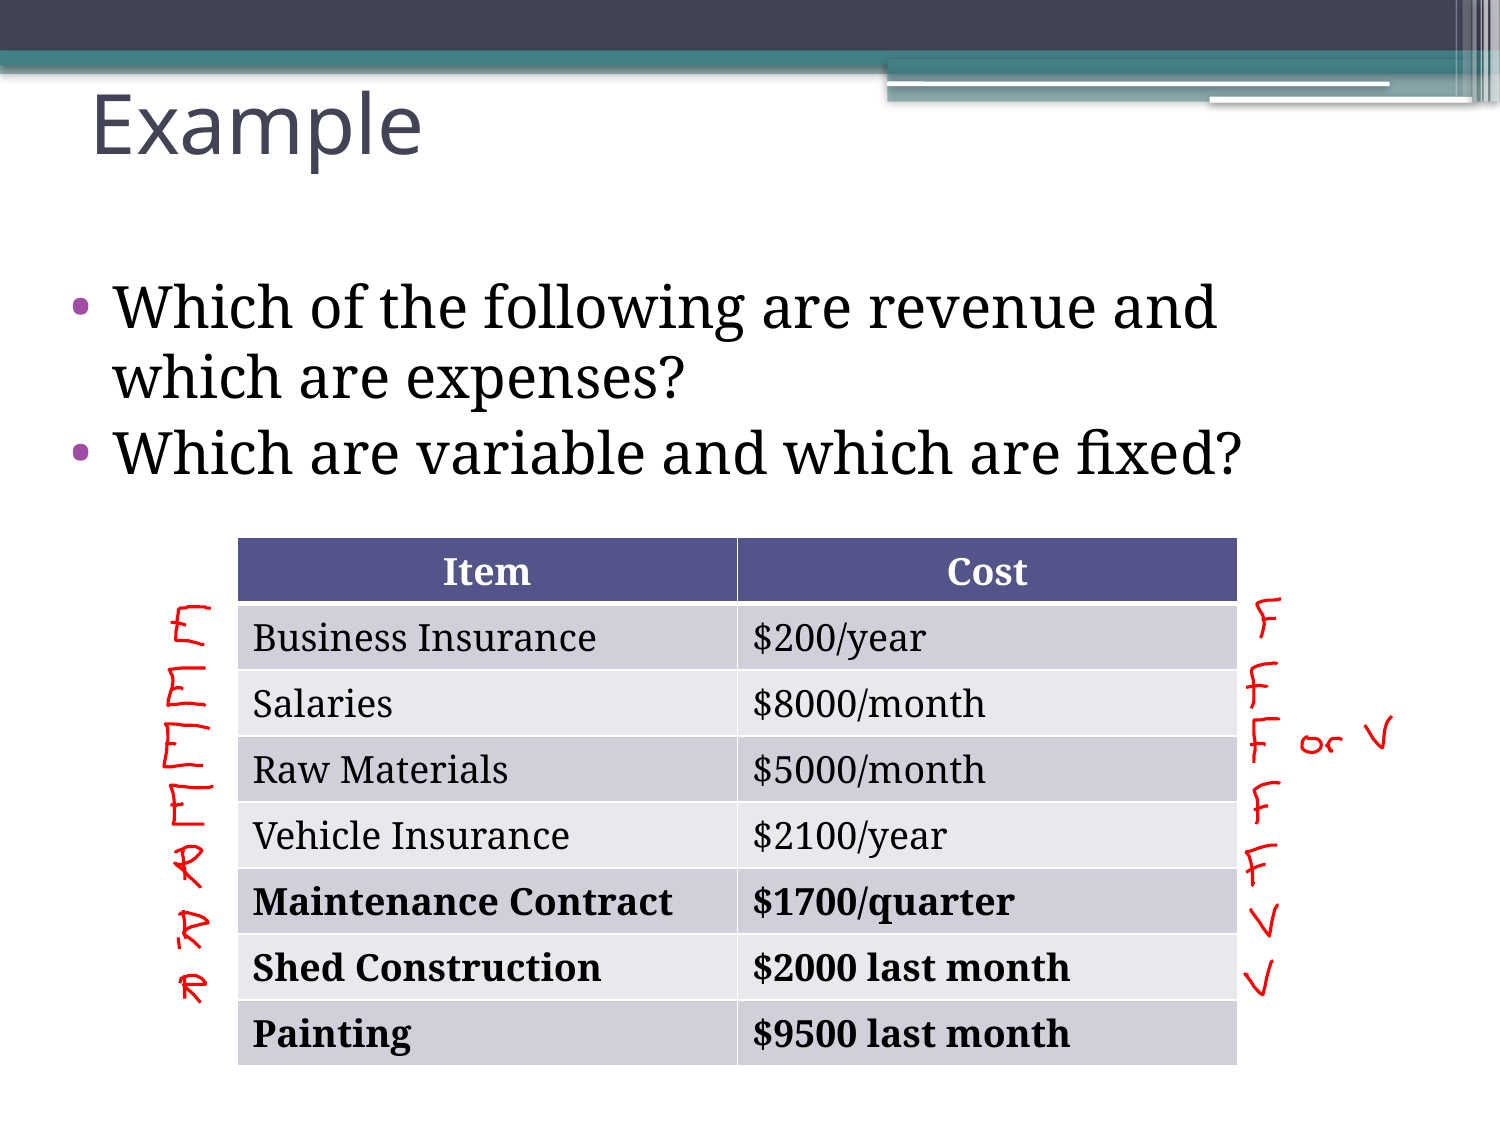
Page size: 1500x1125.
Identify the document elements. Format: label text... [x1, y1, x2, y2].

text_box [1253, 782, 1281, 825]
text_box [163, 667, 214, 825]
table_cell Raw Materials [238, 737, 737, 801]
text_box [174, 846, 203, 889]
table_cell $200/year [738, 606, 1237, 669]
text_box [1245, 844, 1278, 886]
table_header Cost [738, 538, 1237, 601]
table_cell Painting [238, 1001, 737, 1065]
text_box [1249, 718, 1279, 764]
table_cell Vehicle Insurance [238, 803, 737, 867]
table_cell $2100/year [738, 803, 1237, 867]
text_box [170, 606, 212, 645]
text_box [1301, 715, 1393, 753]
text_box [1249, 904, 1279, 937]
table_cell $8000/month [738, 671, 1237, 735]
table_cell Salaries [238, 671, 737, 735]
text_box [1256, 598, 1282, 639]
table_cell $2000 last month [738, 935, 1237, 999]
text_box [1244, 960, 1274, 996]
table_cell Business Insurance [238, 606, 737, 669]
table_cell Shed Construction [238, 935, 737, 999]
list Which of the following are revenue and which are expenses? Which are variable and which are fixed? [37, 262, 1400, 538]
table_cell $5000/month [738, 737, 1237, 801]
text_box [178, 909, 209, 1003]
title Example [75, 33, 1425, 209]
table_cell $9500 last month [738, 1001, 1237, 1065]
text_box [1245, 662, 1278, 709]
table_cell $1700/quarter [738, 869, 1237, 933]
table_header Item [238, 538, 737, 601]
table_cell Maintenance Contract [238, 869, 737, 933]
